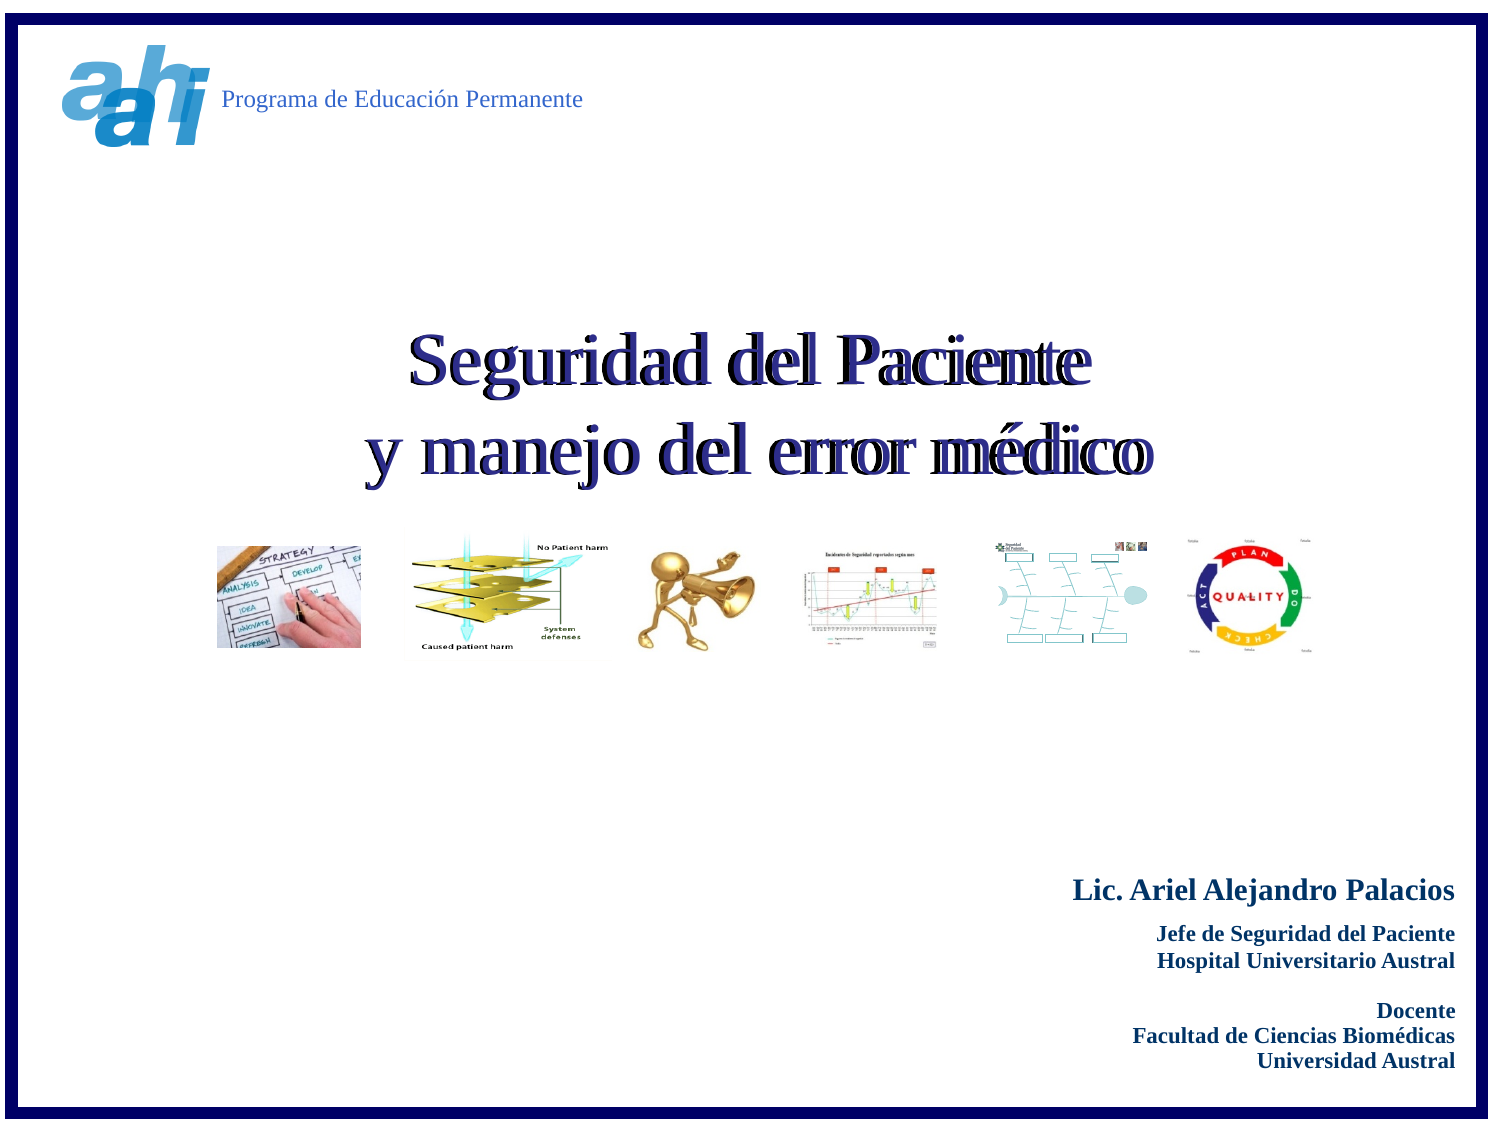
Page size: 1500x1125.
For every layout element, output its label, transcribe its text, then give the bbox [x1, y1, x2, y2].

text_box [11, 19, 1483, 1113]
text_box Seguridad del Paciente y manejo del error médico [99, 302, 1424, 498]
picture [0, 30, 315, 162]
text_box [217, 526, 1316, 678]
text_box Programa de Educación Permanente [320, 74, 1270, 120]
text_box Lic. Ariel Alejandro Palacios Jefe de Seguridad del Paciente Hospital Universitario Austral Docente Facultad de Ciencias Biomédicas Universidad Austral [53, 861, 1471, 1125]
